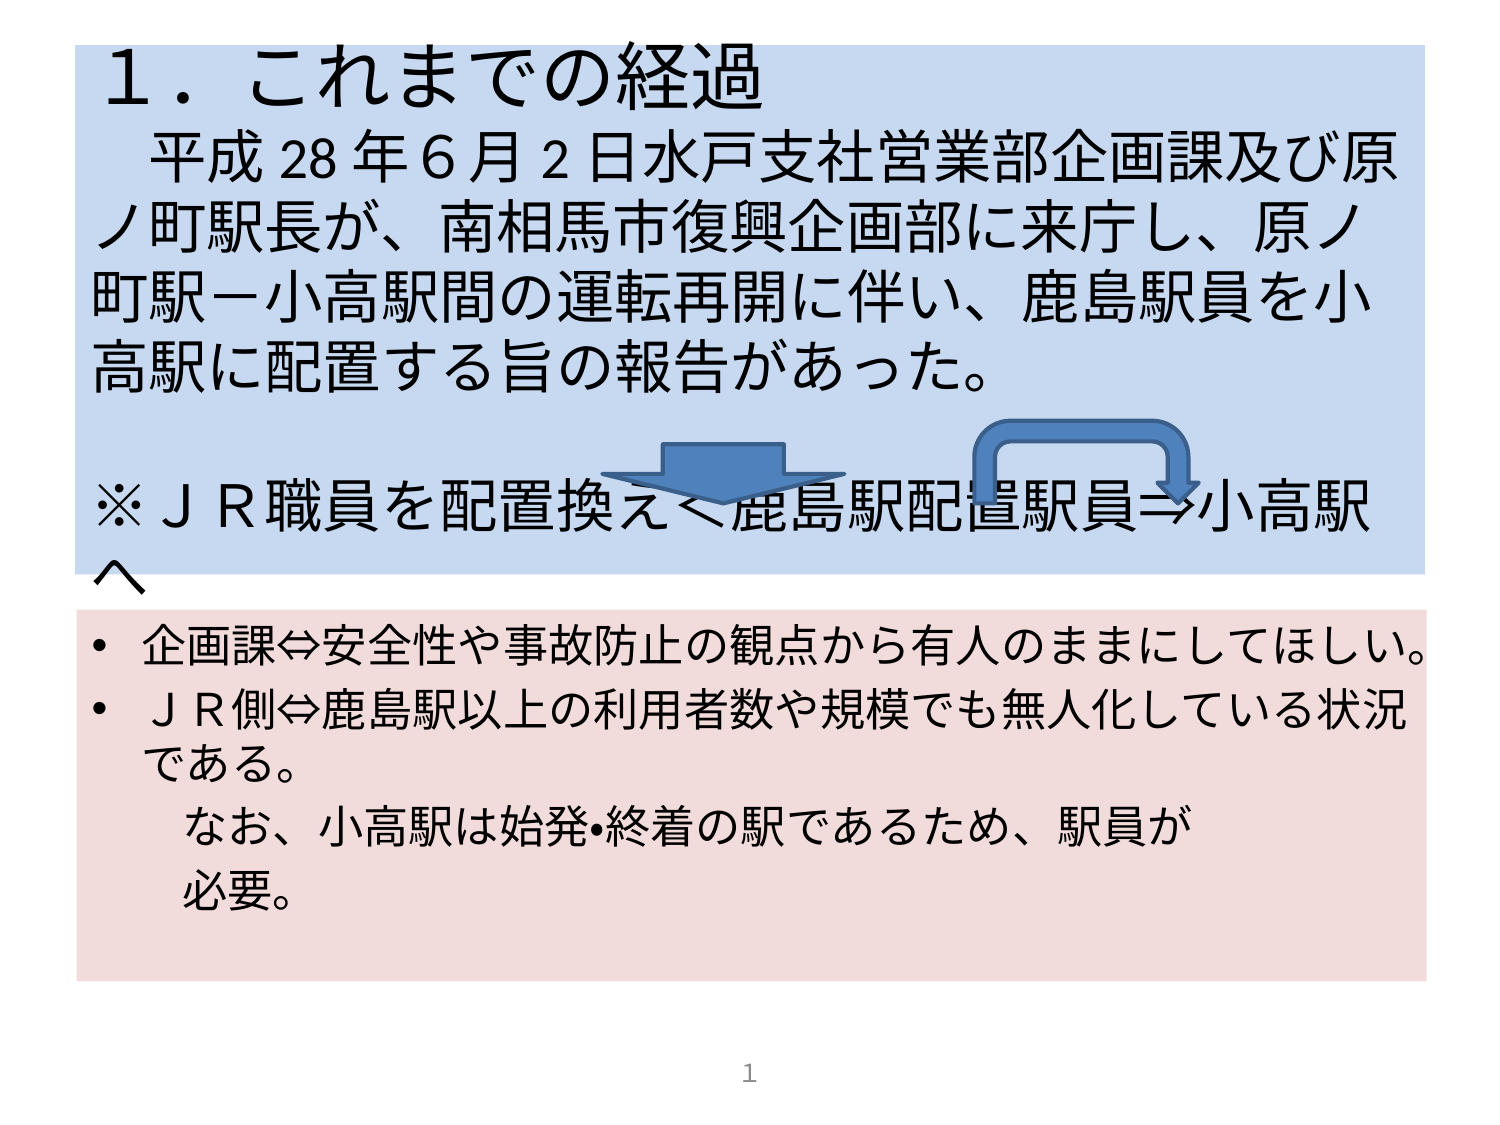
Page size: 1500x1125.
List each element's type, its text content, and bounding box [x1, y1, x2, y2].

text_box [972, 418, 1201, 506]
text_box [600, 442, 847, 506]
title １．これまでの経過 平成28年６月2日水戸支社営業部企画課及び原ノ町駅長が、南相馬市復興企画部に来庁し、原ノ町駅－小高駅間の運転再開に伴い、鹿島駅員を小高駅に配置する旨の報告があった。 ※ＪＲ職員を配置換え＜鹿島駅配置駅員⇒小高駅へ [75, 45, 1425, 575]
footer １ [512, 1042, 988, 1103]
list 企画課⇔安全性や事故防止の観点から有人のままにしてほしい。 ＪＲ側⇔鹿島駅以上の利用者数や規模でも無人化している状況である。 なお、小高駅は始発・終着の駅であるため、駅員が 必要。 [76, 609, 1427, 982]
